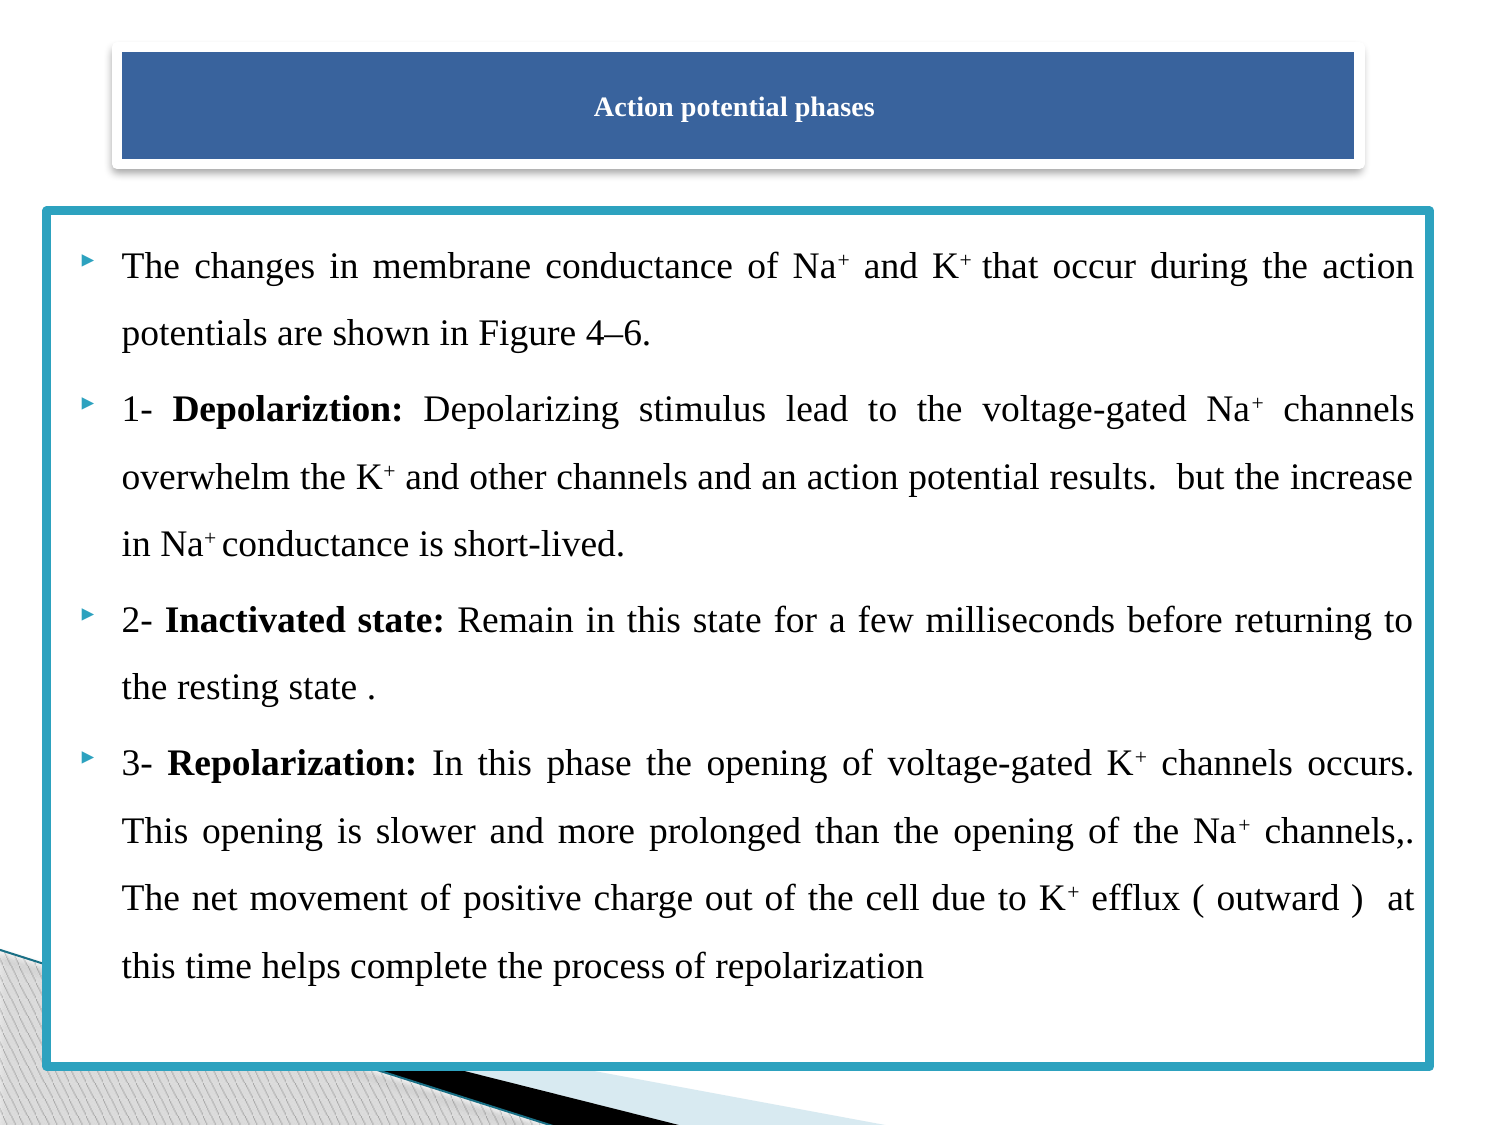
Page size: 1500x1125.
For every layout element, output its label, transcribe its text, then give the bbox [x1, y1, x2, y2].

title Action potential phases [112, 42, 1365, 169]
list The changes in membrane conductance of Na+ and K+ that occur during the action potentials are shown in Figure 4–6. 1- Depolariztion: Depolarizing stimulus lead to the voltage-gated Na+ channels overwhelm the K+ and other channels and an action potential results. but the increase in Na+ conductance is short-lived. 2- Inactivated state: Remain in this state for a few milliseconds before returning to the resting state . 3- Repolarization: In this phase the opening of voltage-gated K+ channels occurs. This opening is slower and more prolonged than the opening of the Na+ channels,. The net movement of positive charge out of the cell due to K+ efflux ( outward ) at this time helps complete the process of repolarization [42, 206, 1434, 1071]
